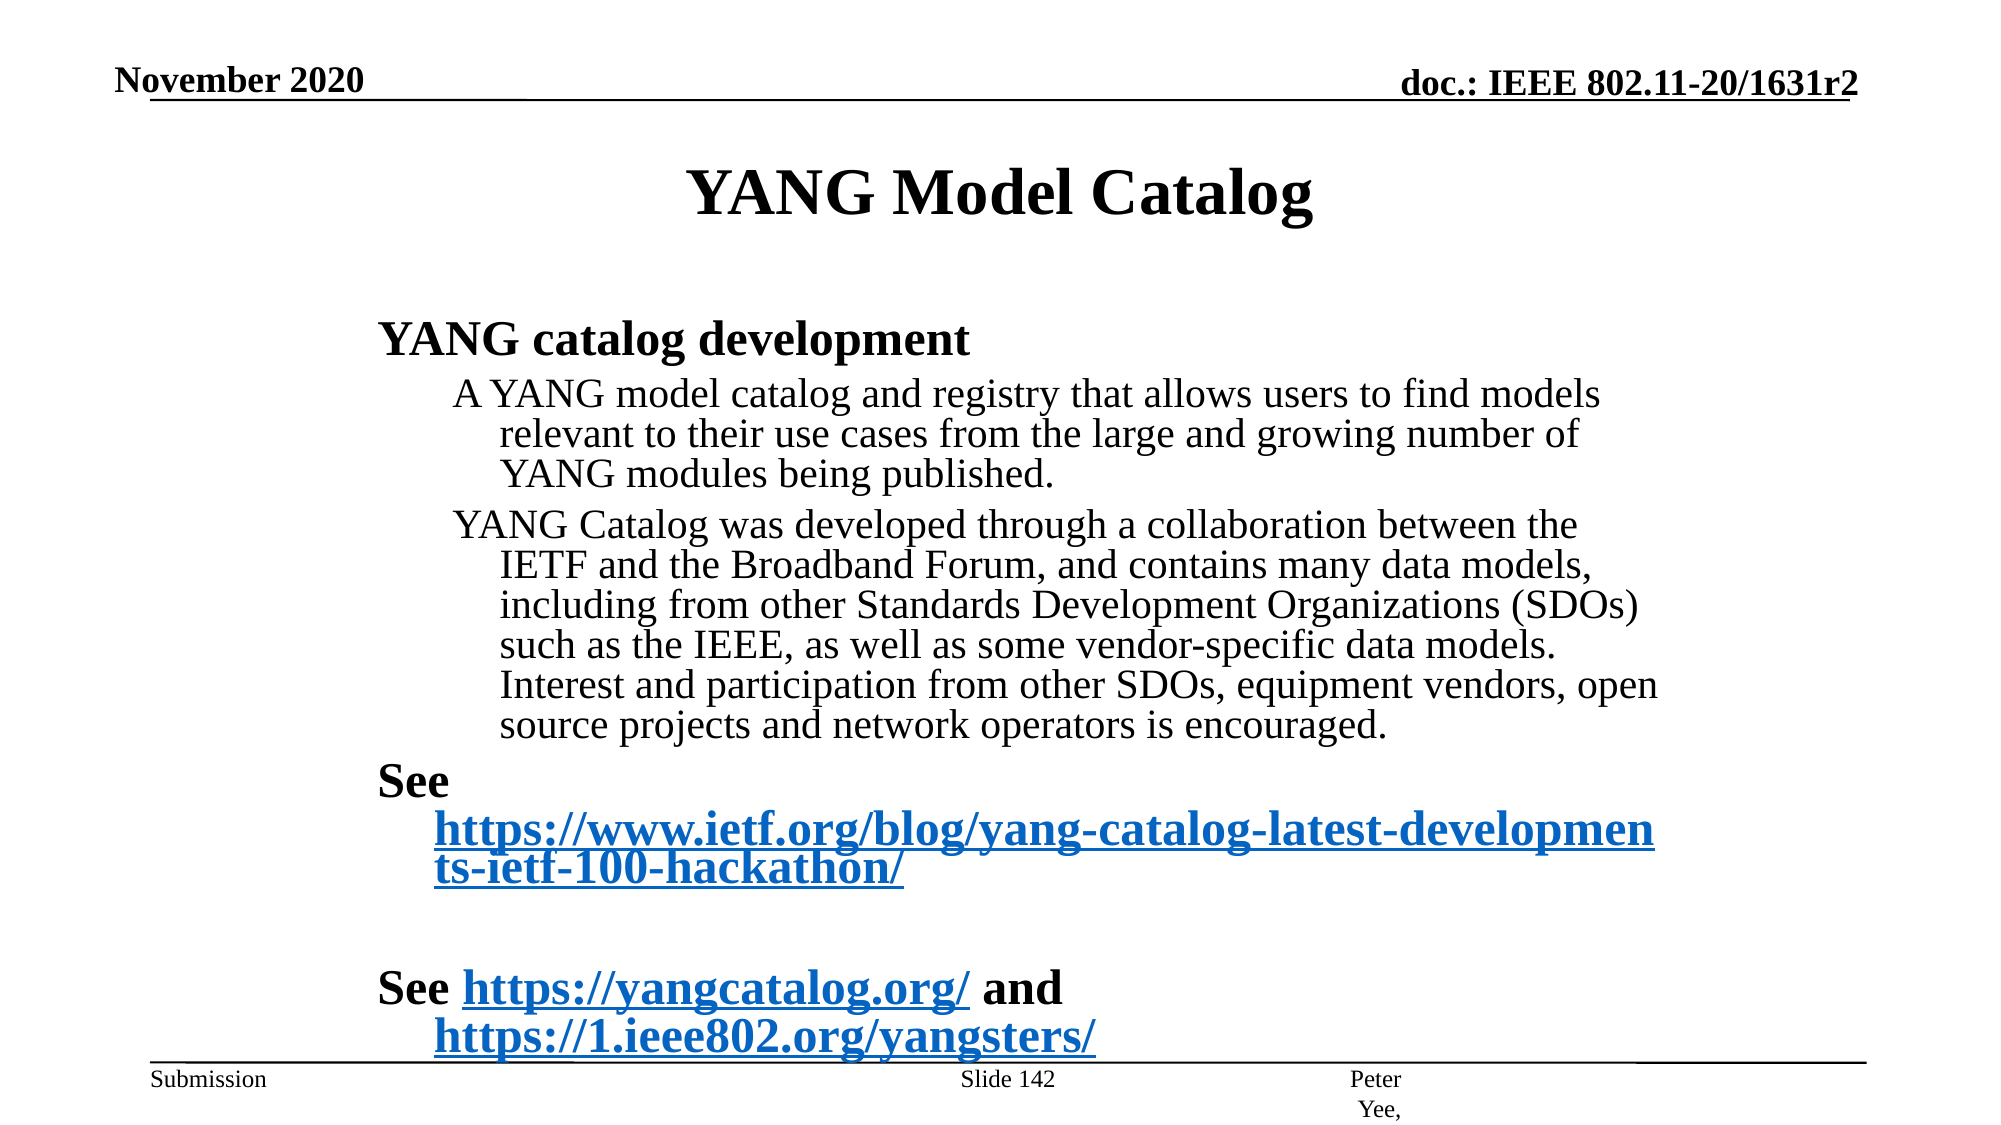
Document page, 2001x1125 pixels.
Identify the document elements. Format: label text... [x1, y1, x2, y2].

footer Peter Yee, AKAYLA [1324, 1061, 1402, 1125]
title YANG Model Catalog [362, 99, 1638, 274]
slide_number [114, 0, 426, 101]
slide_number Slide 142 [950, 1061, 1067, 1123]
list YANG catalog development A YANG model catalog and registry that allows users to find models relevant to their use cases from the large and growing number of YANG modules being published. YANG Catalog was developed through a collaboration between the IETF and the Broadband Forum, and contains many data models, including from other Standards Development Organizations (SDOs) such as the IEEE, as well as some vendor-specific data models. Interest and participation from other SDOs, equipment vendors, open source projects and network operators is encouraged. See https://www.ietf.org/blog/yang-catalog-latest-developments-ietf-100-hackathon/ See https://yangcatalog.org/ and https://1.ieee802.org/yangsters/ [362, 274, 1676, 1055]
